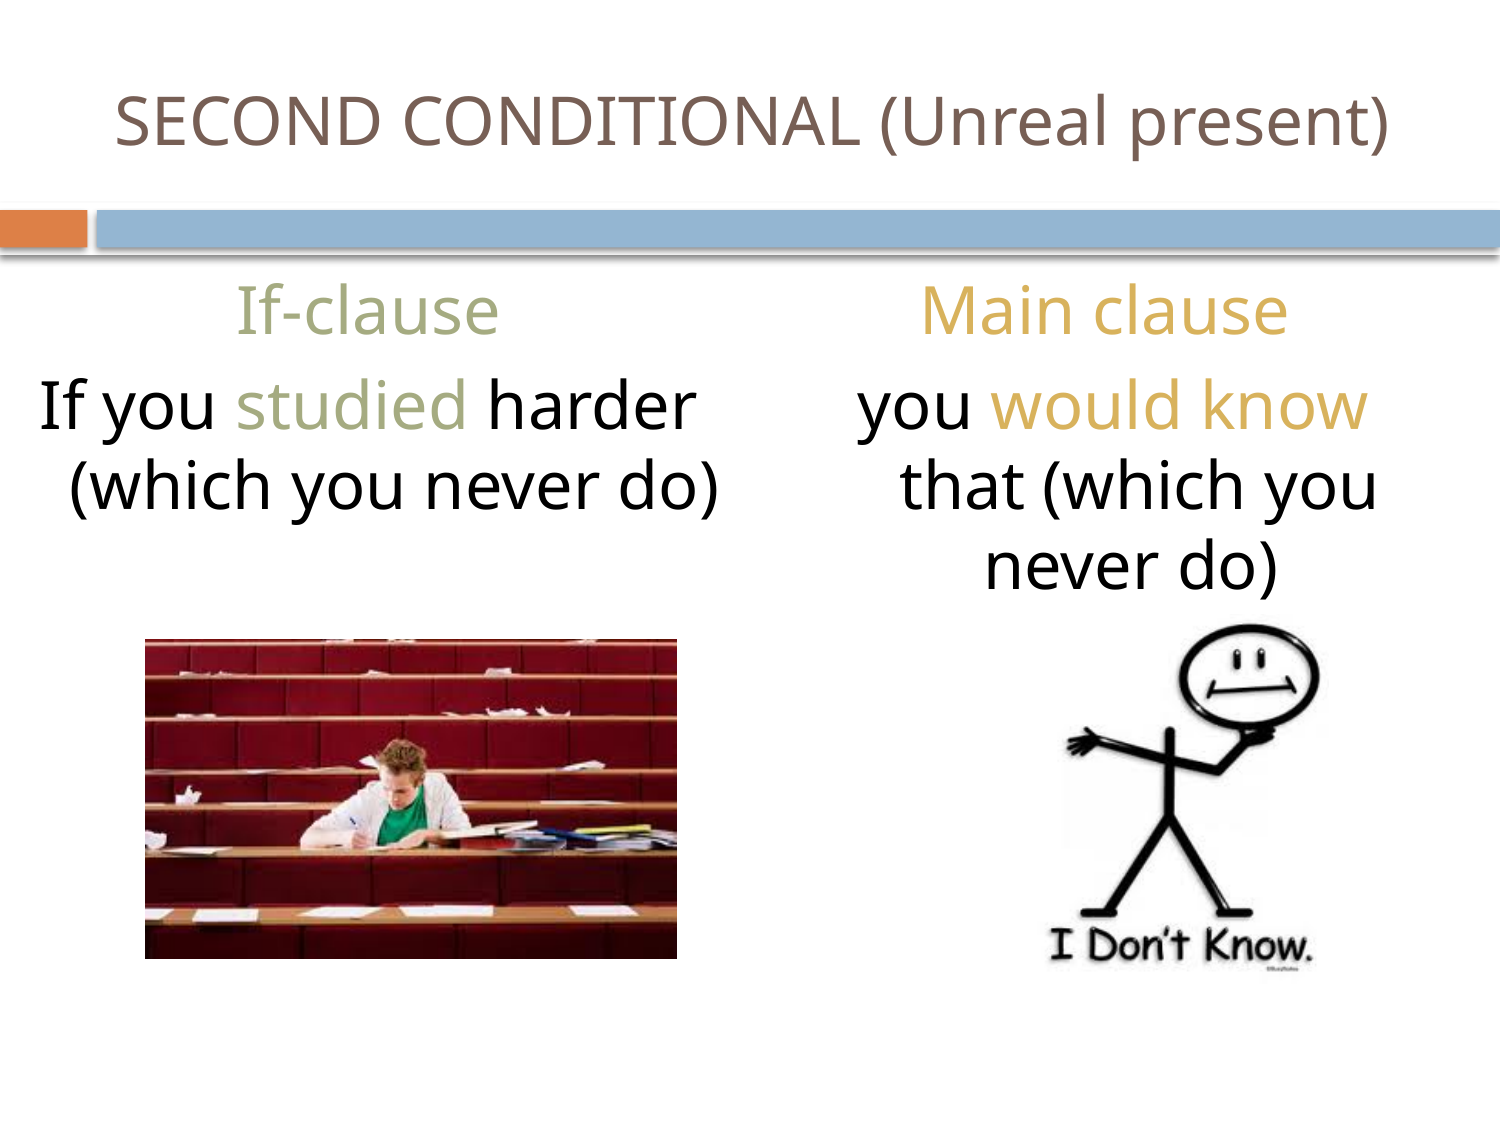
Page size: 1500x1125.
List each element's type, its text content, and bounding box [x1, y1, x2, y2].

list Main clause you would know that (which you never do) [794, 260, 1433, 1011]
picture [1033, 614, 1330, 985]
list If-clause If you studied harder (which you never do) [0, 260, 738, 1011]
picture [145, 639, 678, 960]
title SECOND CONDITIONAL (Unreal present) [99, 37, 1438, 200]
